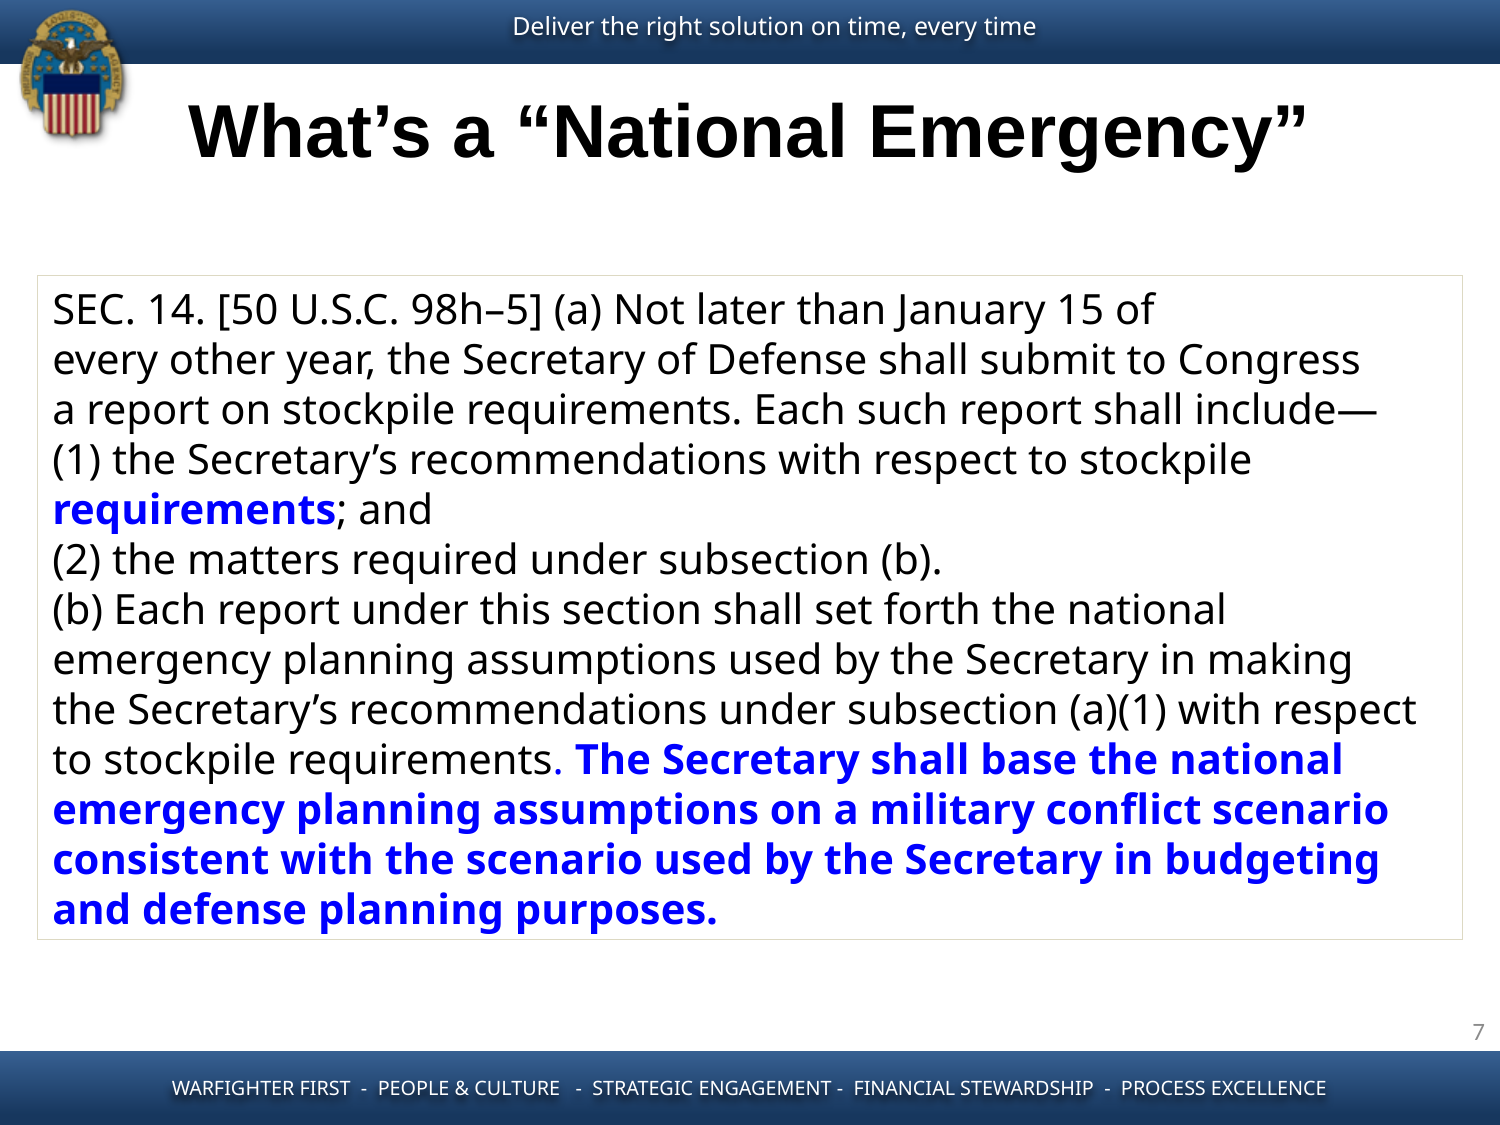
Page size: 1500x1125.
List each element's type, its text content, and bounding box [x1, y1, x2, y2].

picture [12, 6, 136, 150]
text_box SEC. 14. [50 U.S.C. 98h–5] (a) Not later than January 15 of every other year, the Secretary of Defense shall submit to Congress a report on stockpile requirements. Each such report shall include— (1) the Secretary’s recommendations with respect to stockpile requirements; and (2) the matters required under subsection (b). (b) Each report under this section shall set forth the national emergency planning assumptions used by the Secretary in making the Secretary’s recommendations under subsection (a)(1) with respect to stockpile requirements. The Secretary shall base the national emergency planning assumptions on a military conflict scenario consistent with the scenario used by the Secretary in budgeting and defense planning purposes. [37, 275, 1463, 940]
title What’s a “National Emergency” [75, 75, 1425, 188]
